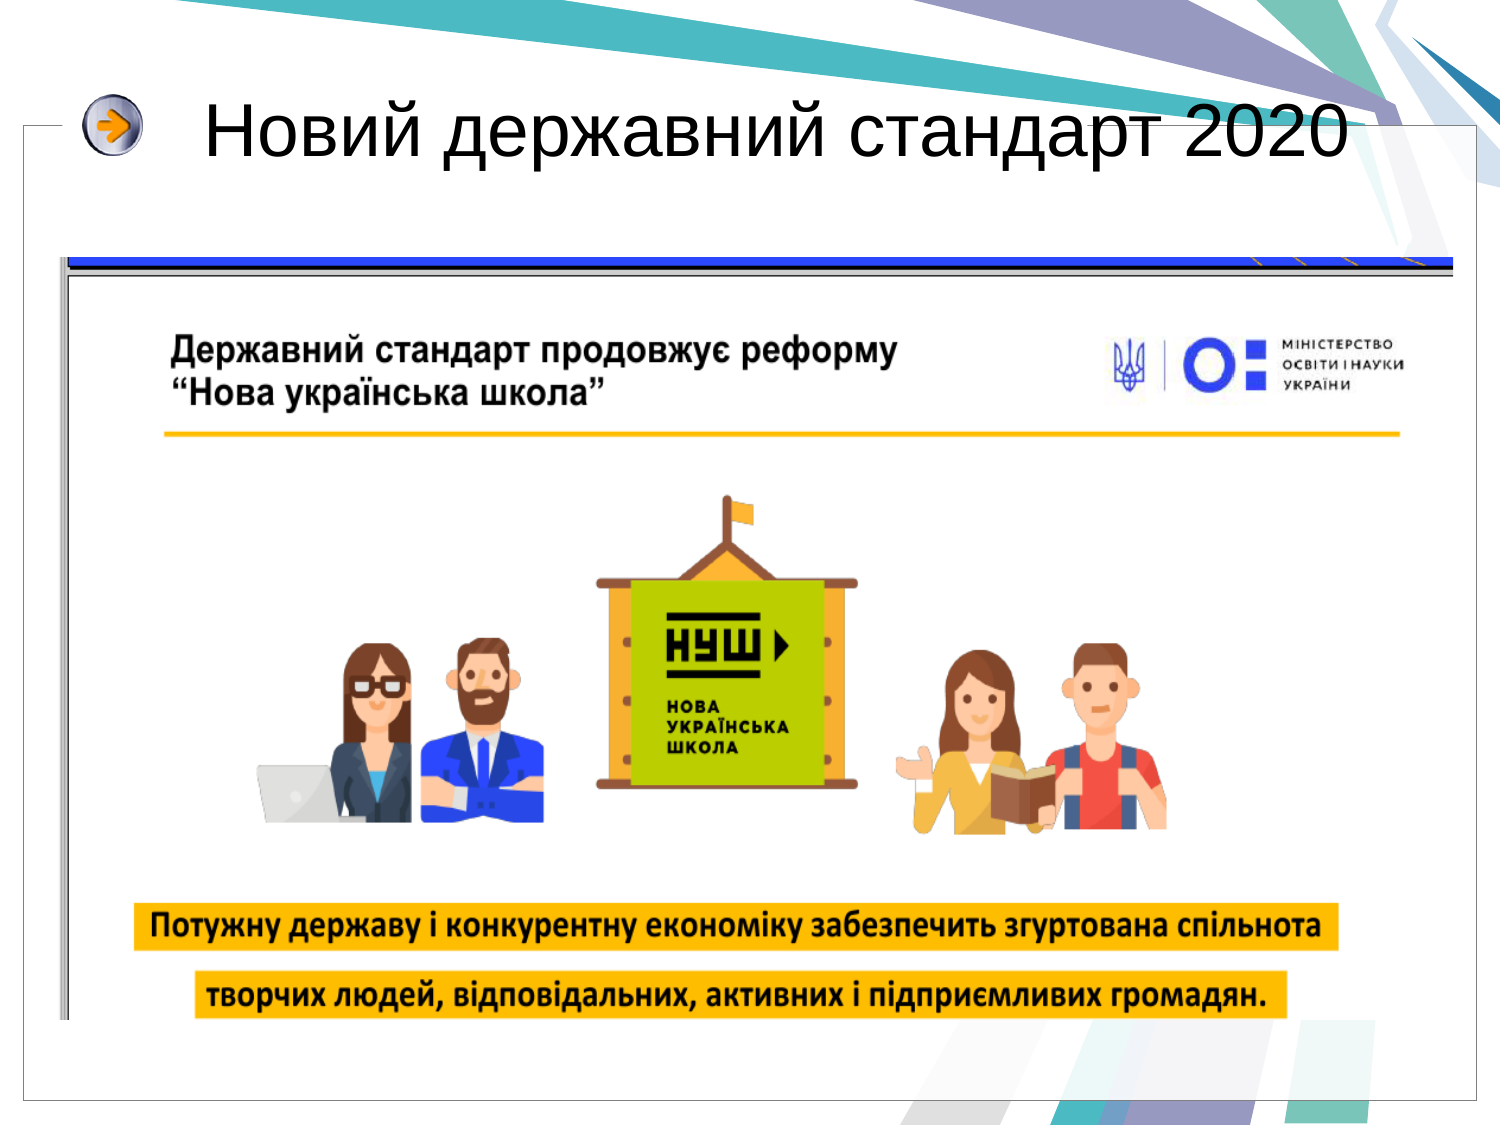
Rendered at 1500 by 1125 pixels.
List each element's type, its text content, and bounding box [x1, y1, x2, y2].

picture [82, 94, 143, 156]
title Новий державний стандарт 2020 [148, 32, 1407, 220]
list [58, 257, 1454, 1020]
